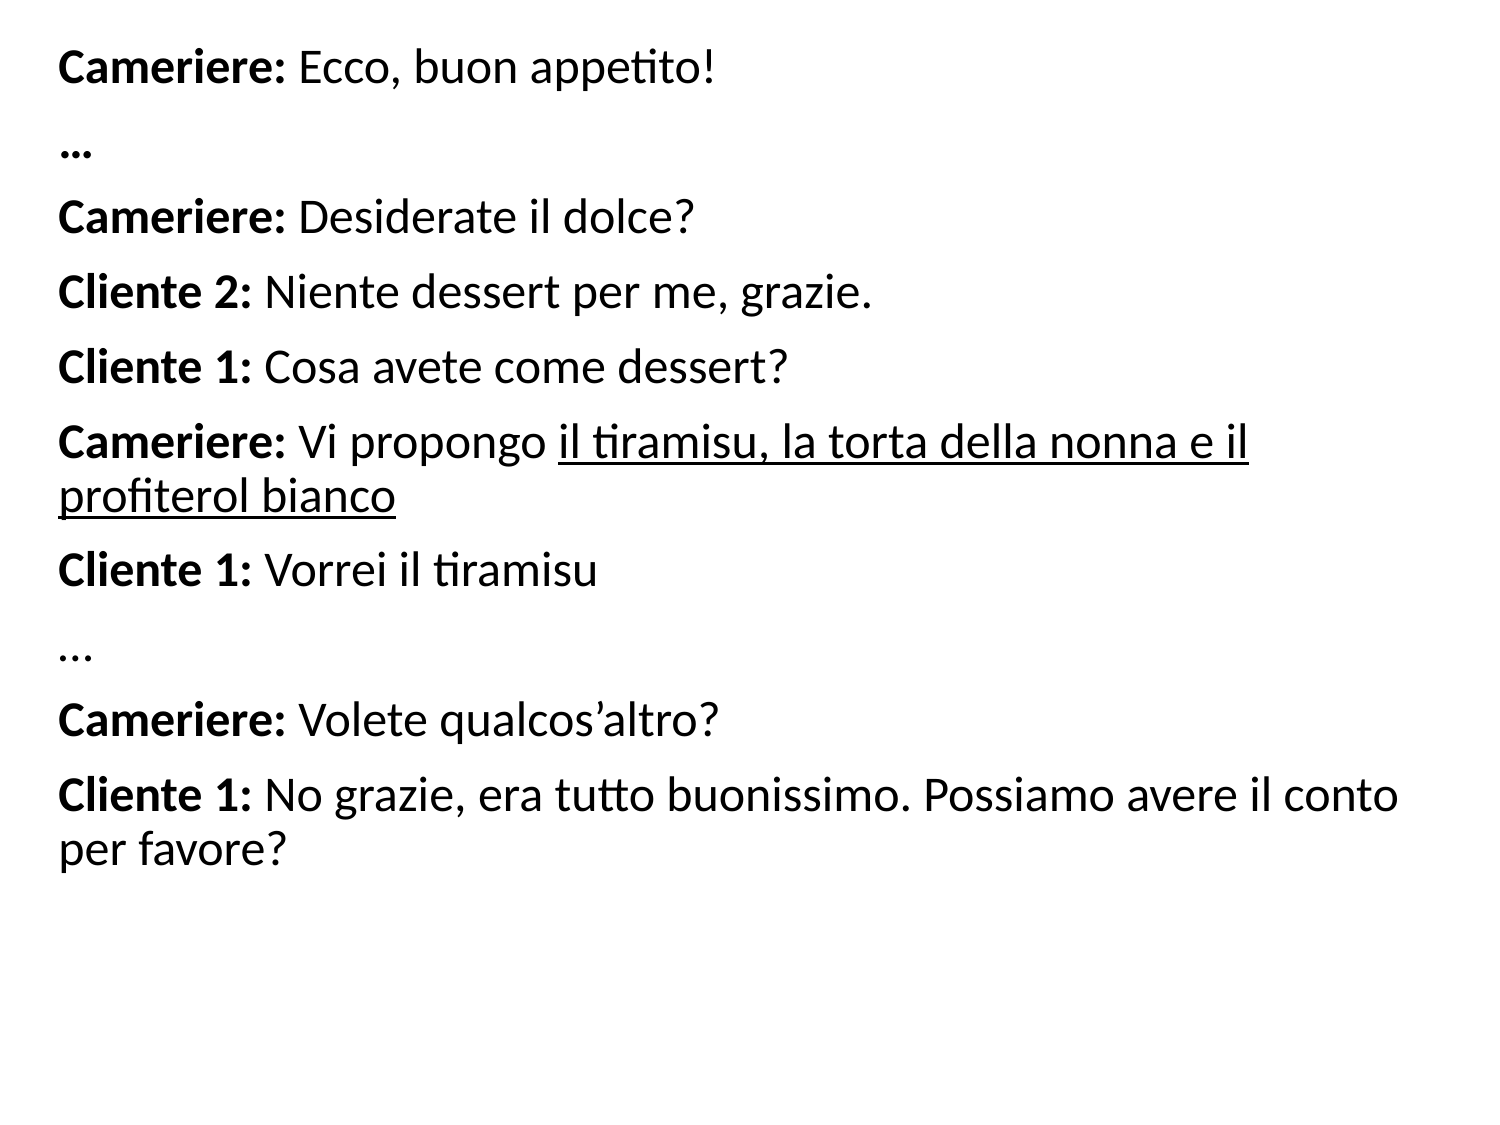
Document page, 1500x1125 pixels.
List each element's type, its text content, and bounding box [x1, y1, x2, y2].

list Cameriere: Ecco, buon appetito! … Cameriere: Desiderate il dolce? Cliente 2: Niente dessert per me, grazie. Cliente 1: Cosa avete come dessert? Cameriere: Vi propongo il tiramisu, la torta della nonna e il profiterol bianco Cliente 1: Vorrei il tiramisu … Cameriere: Volete qualcos’altro? Cliente 1: No grazie, era tutto buonissimo. Possiamo avere il conto per favore? [43, 33, 1457, 1125]
